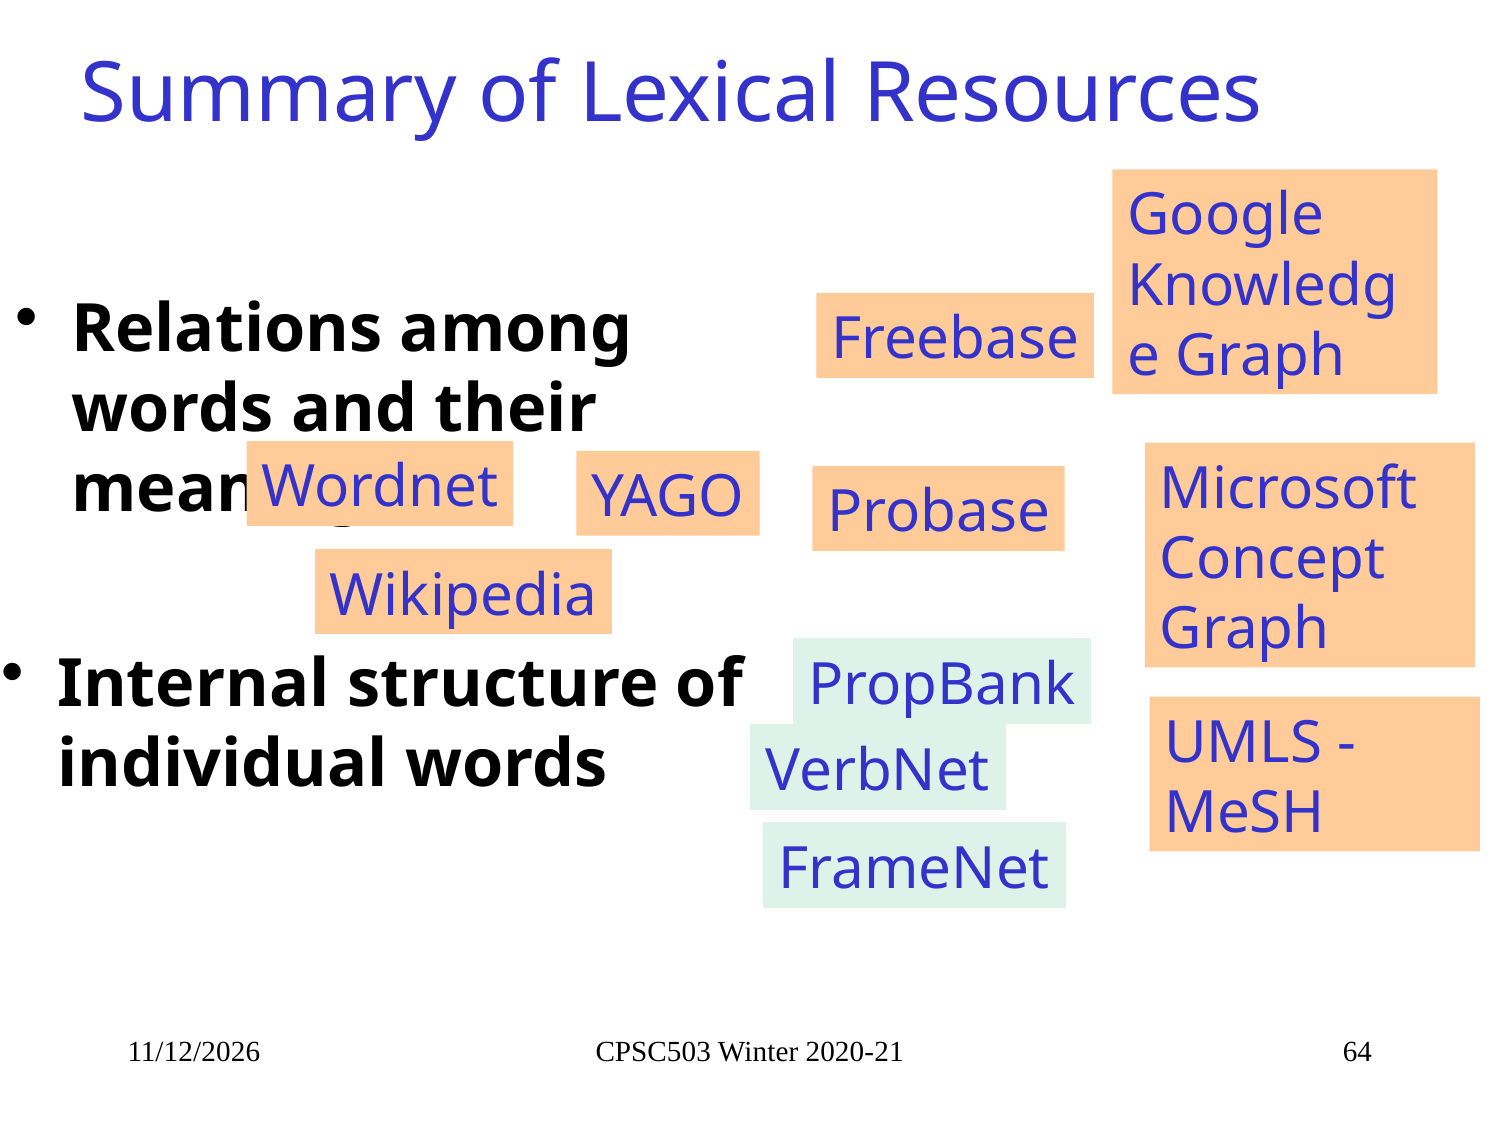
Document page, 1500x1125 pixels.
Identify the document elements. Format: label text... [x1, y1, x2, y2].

footer CPSC503 Winter 2020-21 [512, 1024, 988, 1101]
text_box VerbNet [750, 724, 1005, 810]
text_box Probase [812, 466, 1065, 551]
text_box Microsoft Concept Graph [1144, 442, 1475, 668]
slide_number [112, 1024, 426, 1101]
text_box UMLS - MeSH [1149, 696, 1480, 852]
text_box PropBank [793, 639, 1090, 724]
list Relations among words and their meanings [0, 276, 813, 465]
text_box Wikipedia [315, 549, 612, 634]
text_box FrameNet [763, 822, 1065, 908]
slide_number 64 [1074, 1024, 1388, 1101]
text_box Freebase [816, 293, 1094, 378]
text_box YAGO [576, 450, 760, 536]
text_box Internal structure of individual words [0, 632, 774, 895]
title Summary of Lexical Resources [34, 0, 1311, 183]
text_box Google Knowledge Graph [1112, 169, 1438, 395]
text_box Wordnet [246, 441, 514, 526]
